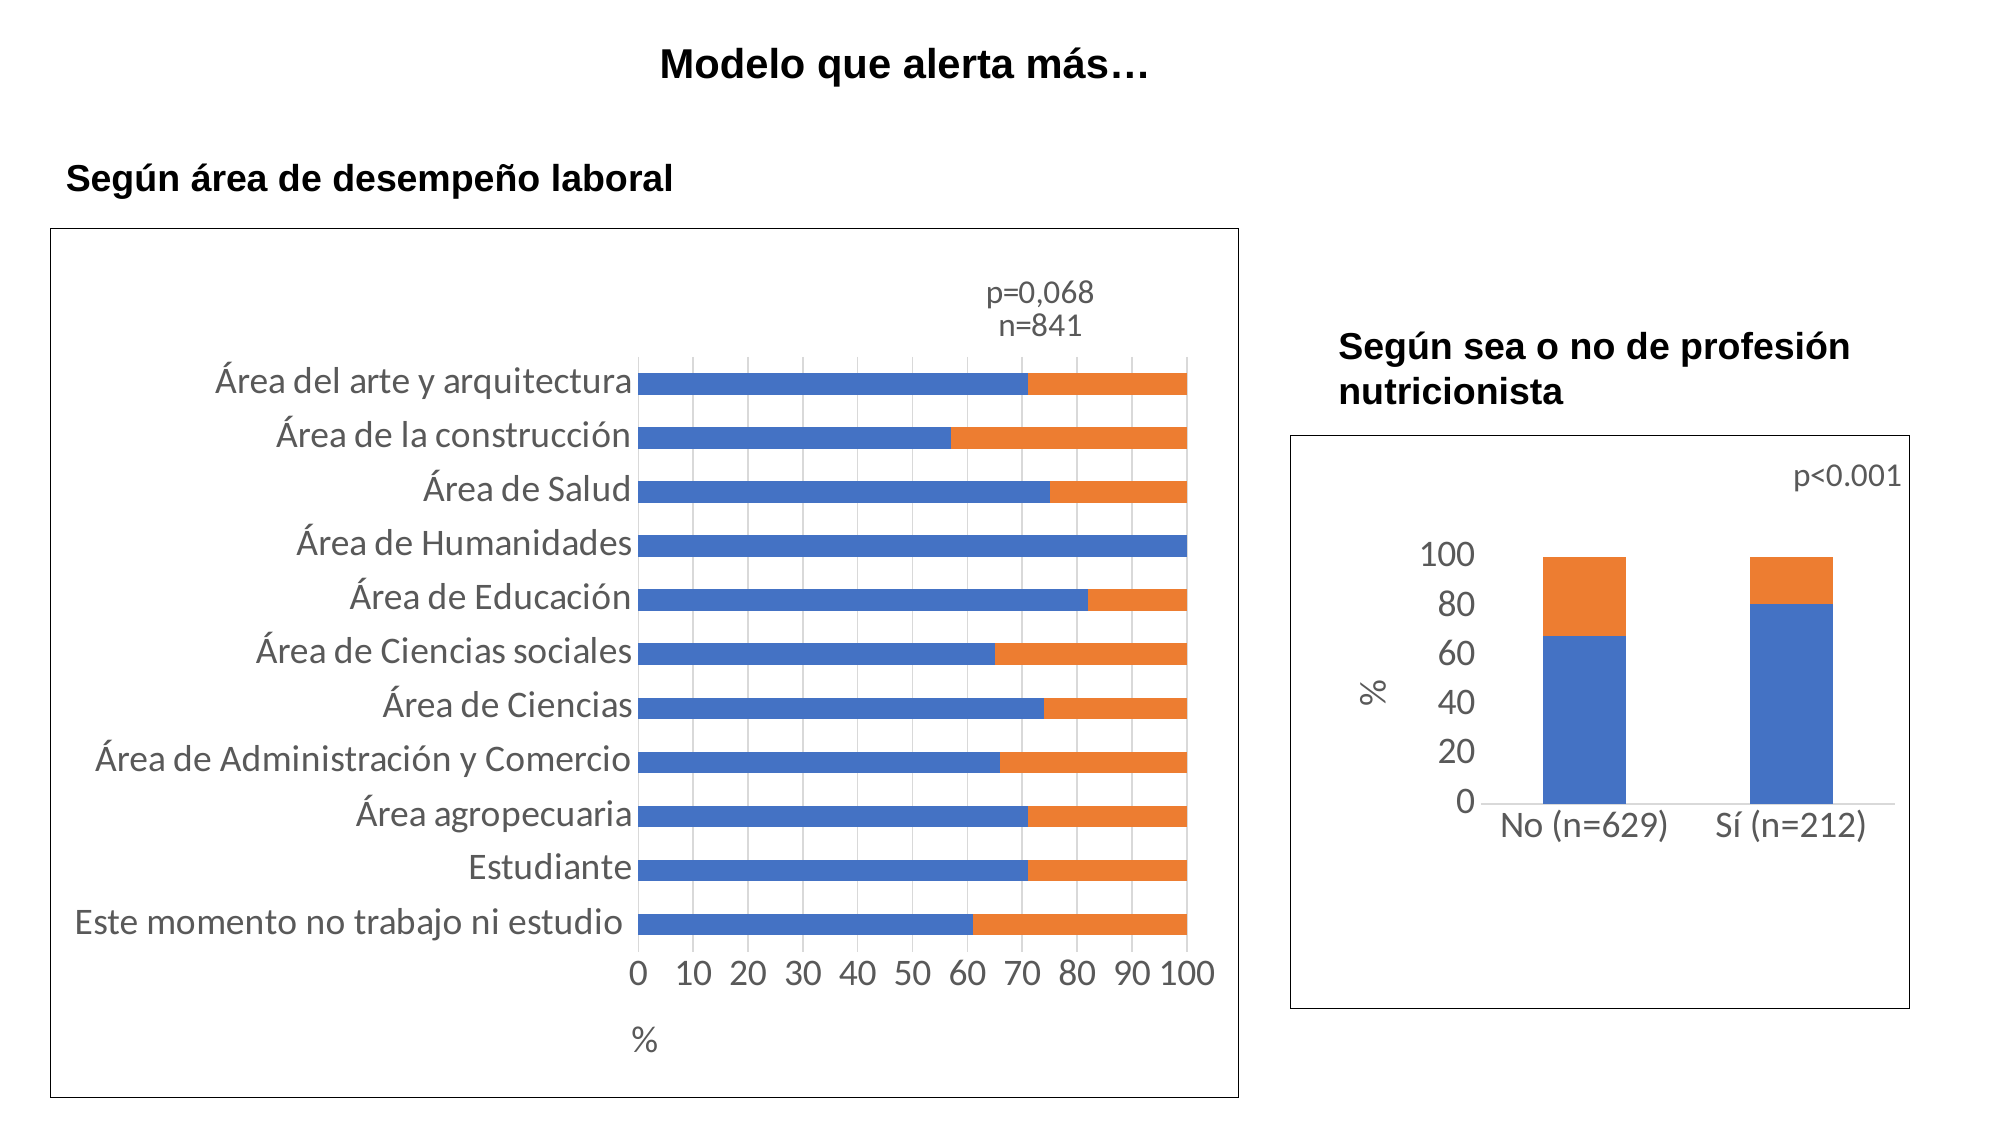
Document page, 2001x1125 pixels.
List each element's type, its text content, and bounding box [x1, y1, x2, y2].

text_box Según sea o no de profesión nutricionista [1323, 314, 1877, 420]
chart [50, 228, 1239, 1098]
chart [1290, 435, 1910, 1009]
title Según área de desempeño laboral [50, 71, 1776, 289]
text_box Modelo que alerta más… [644, 29, 1645, 95]
